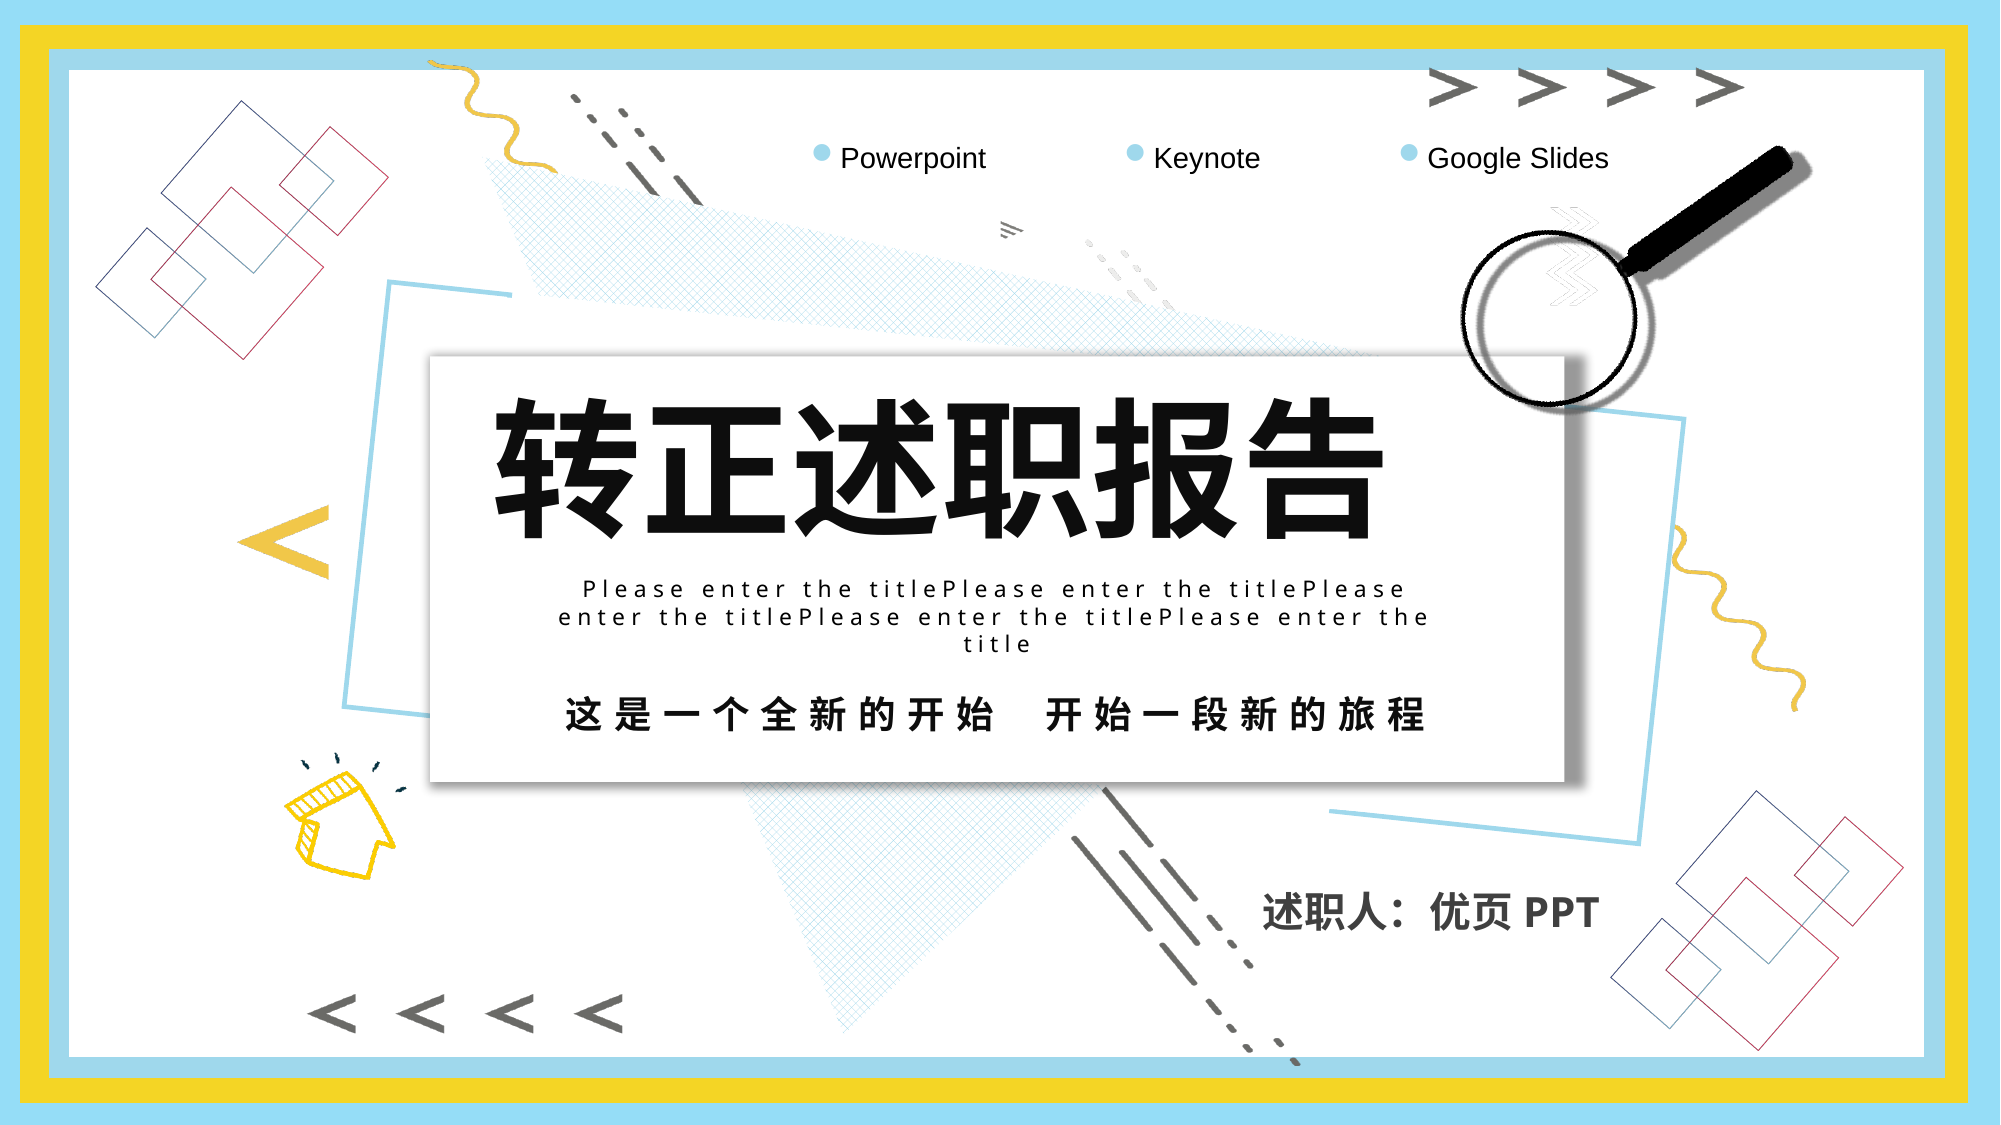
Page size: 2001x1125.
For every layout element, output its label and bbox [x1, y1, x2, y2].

picture [518, 829, 1525, 1125]
picture [518, 0, 1803, 455]
picture [95, 100, 389, 360]
text_box [22, 28, 518, 1100]
picture [1610, 790, 1904, 1051]
text_box [1525, 28, 1965, 1100]
picture [274, 743, 414, 884]
text_box [366, 287, 1663, 829]
